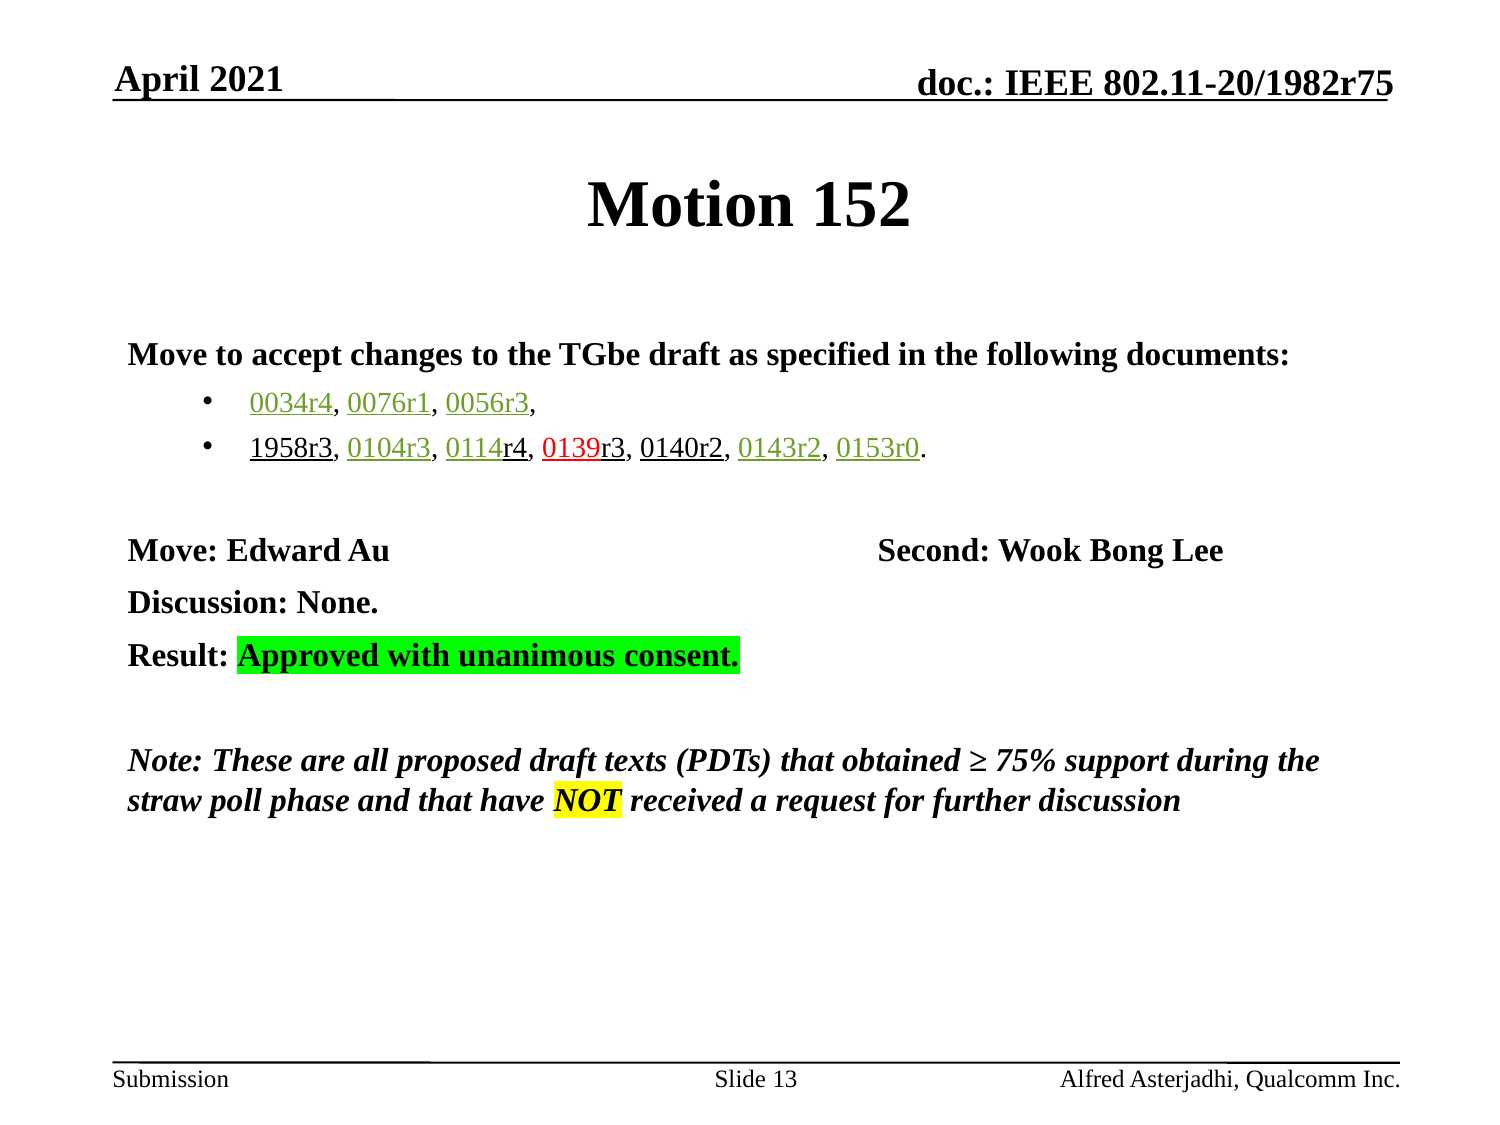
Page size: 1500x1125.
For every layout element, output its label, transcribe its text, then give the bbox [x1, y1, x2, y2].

list Move to accept changes to the TGbe draft as specified in the following documents: 0034r4, 0076r1, 0056r3, 1958r3, 0104r3, 0114r4, 0139r3, 0140r2, 0143r2, 0153r0. Move: Edward Au Second: Wook Bong Lee Discussion: None. Result: Approved with unanimous consent. Note: These are all proposed draft texts (PDTs) that obtained ≥ 75% support during the straw poll phase and that have NOT received a request for further discussion [112, 324, 1388, 1000]
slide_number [114, 54, 423, 100]
title Motion 152 [112, 112, 1388, 288]
footer Alfred Asterjadhi, Qualcomm Inc. [878, 1061, 1402, 1093]
slide_number Slide 13 [712, 1061, 800, 1123]
